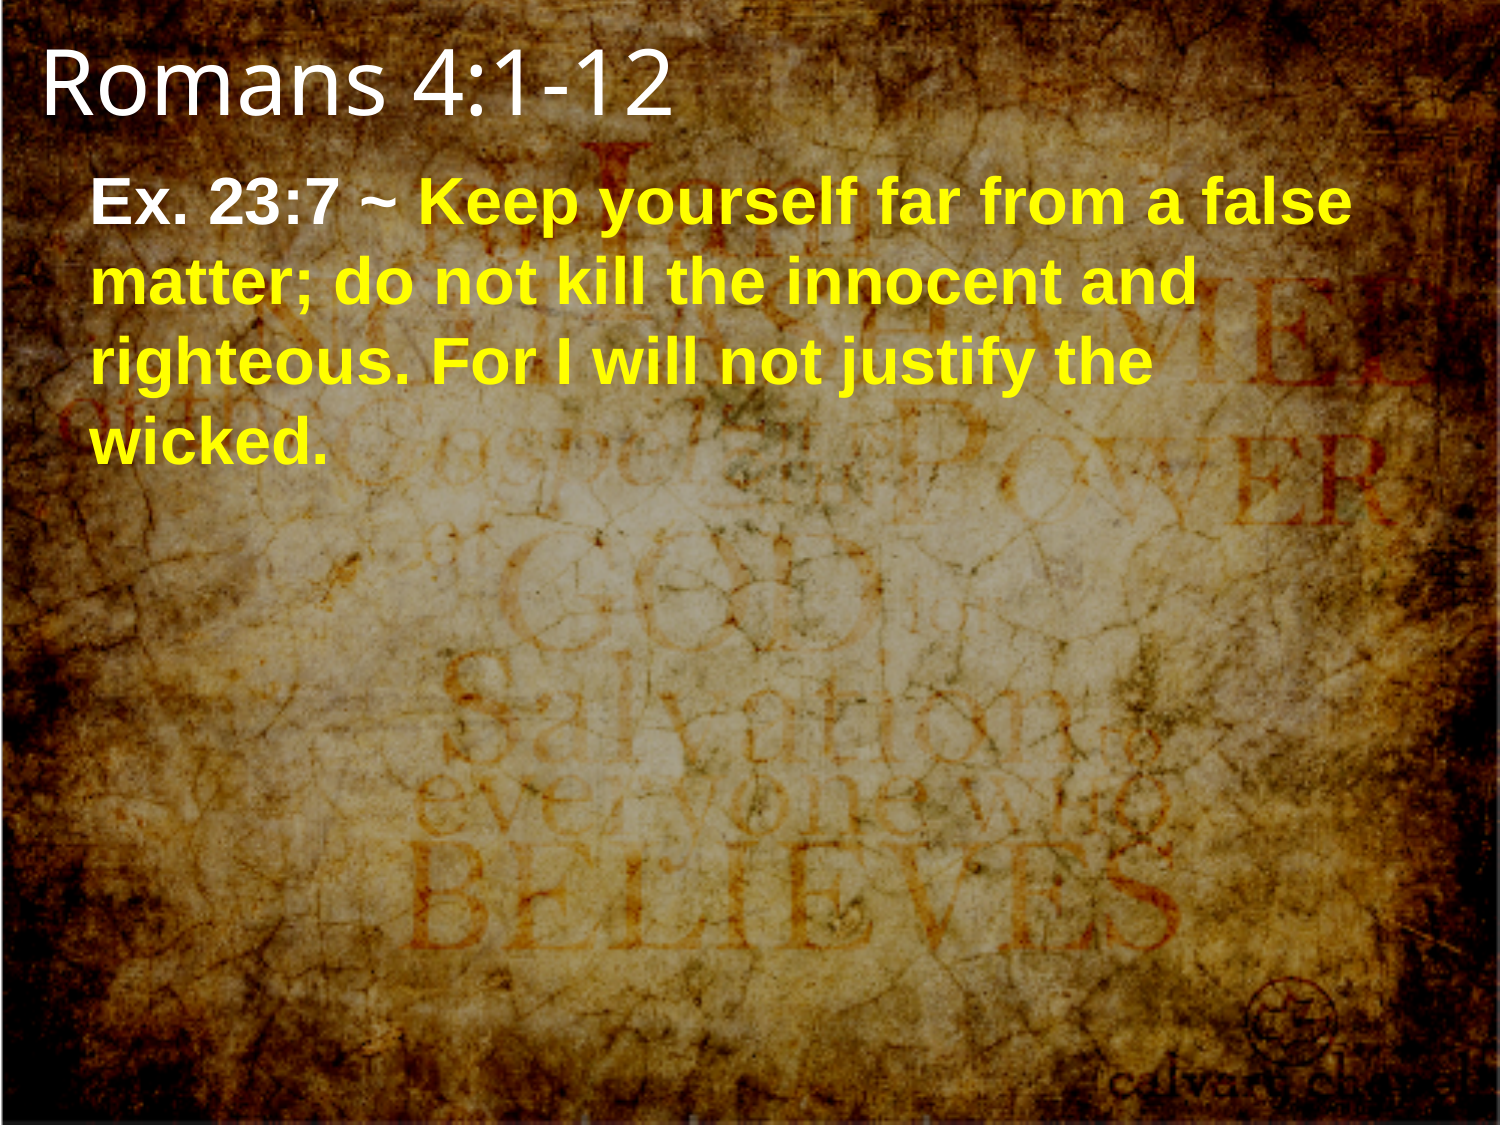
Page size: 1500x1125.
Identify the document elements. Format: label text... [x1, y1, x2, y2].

text_box Romans 4:1-12 [54, 0, 1059, 160]
picture [0, 0, 1500, 1125]
text_box Ex. 23:7 ~ Keep yourself far from a false matter; do not kill the innocent and righteous. For I will not justify the wicked. [74, 150, 1425, 486]
